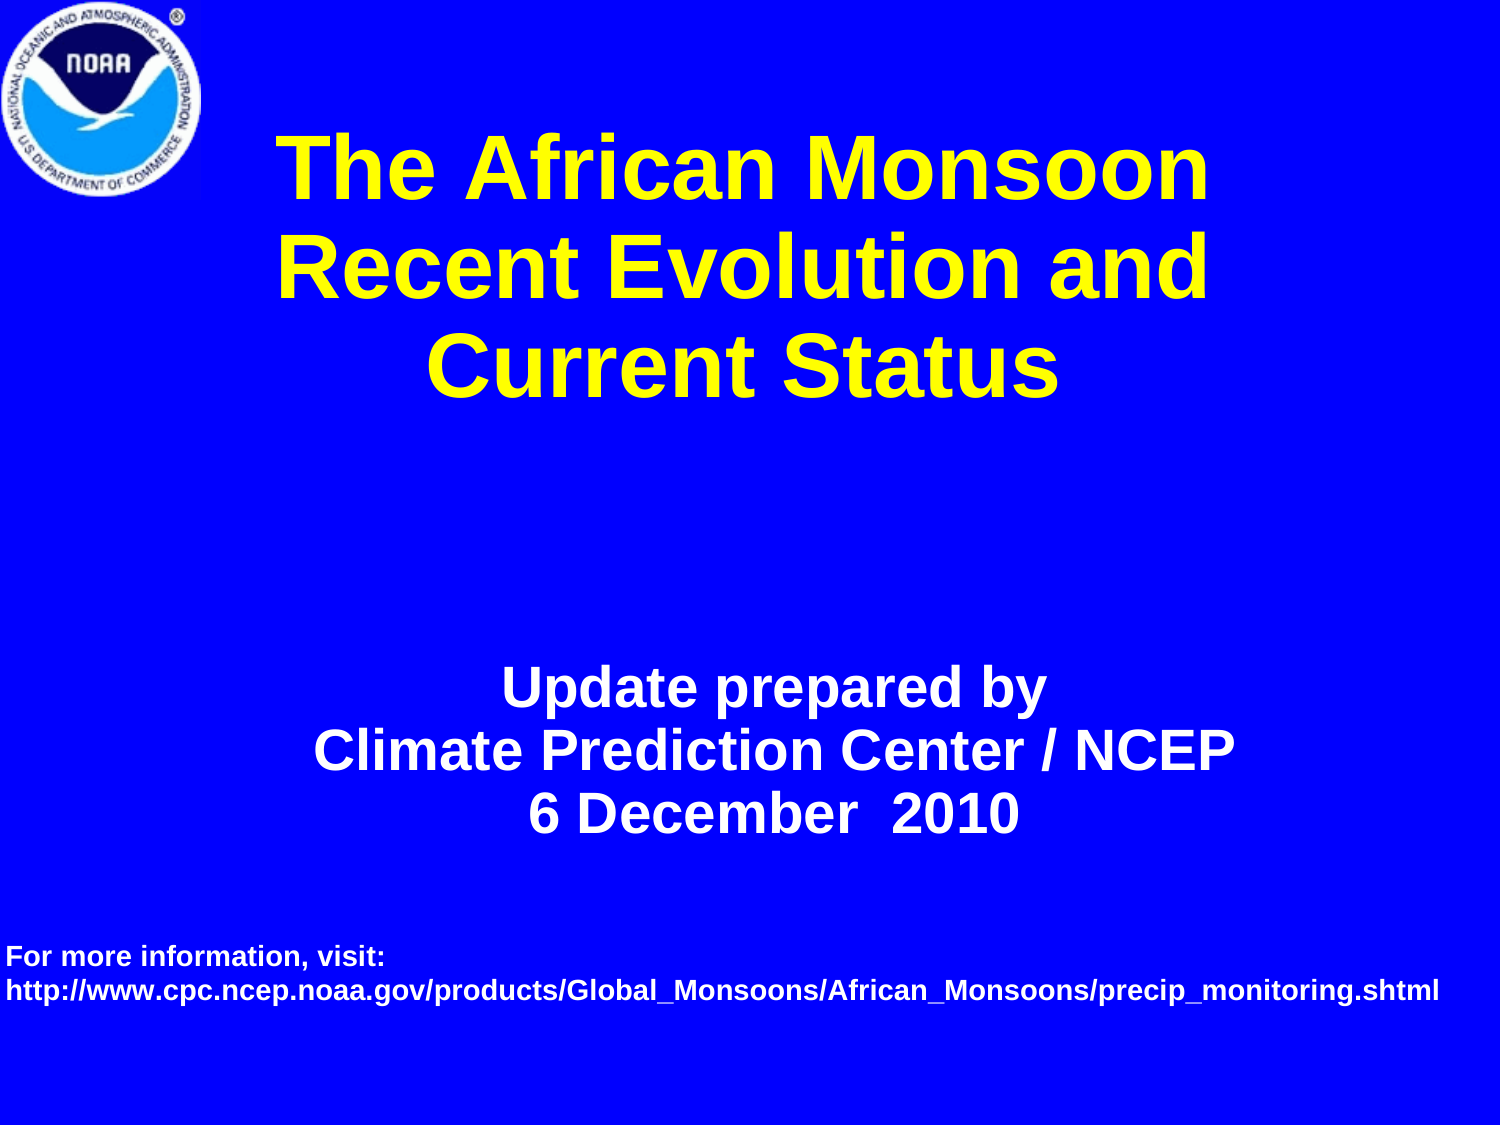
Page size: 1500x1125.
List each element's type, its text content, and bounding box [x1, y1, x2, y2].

title The African Monsoon Recent Evolution and Current Status [112, 99, 1375, 438]
text_box Update prepared by Climate Prediction Center / NCEP 6 December 2010 [275, 649, 1275, 855]
picture [0, 0, 200, 200]
text_box For more information, visit: http://www.cpc.ncep.noaa.gov/products/Global_Monsoons/African_Monsoons/precip_monitoring.shtml [0, 929, 1457, 1015]
